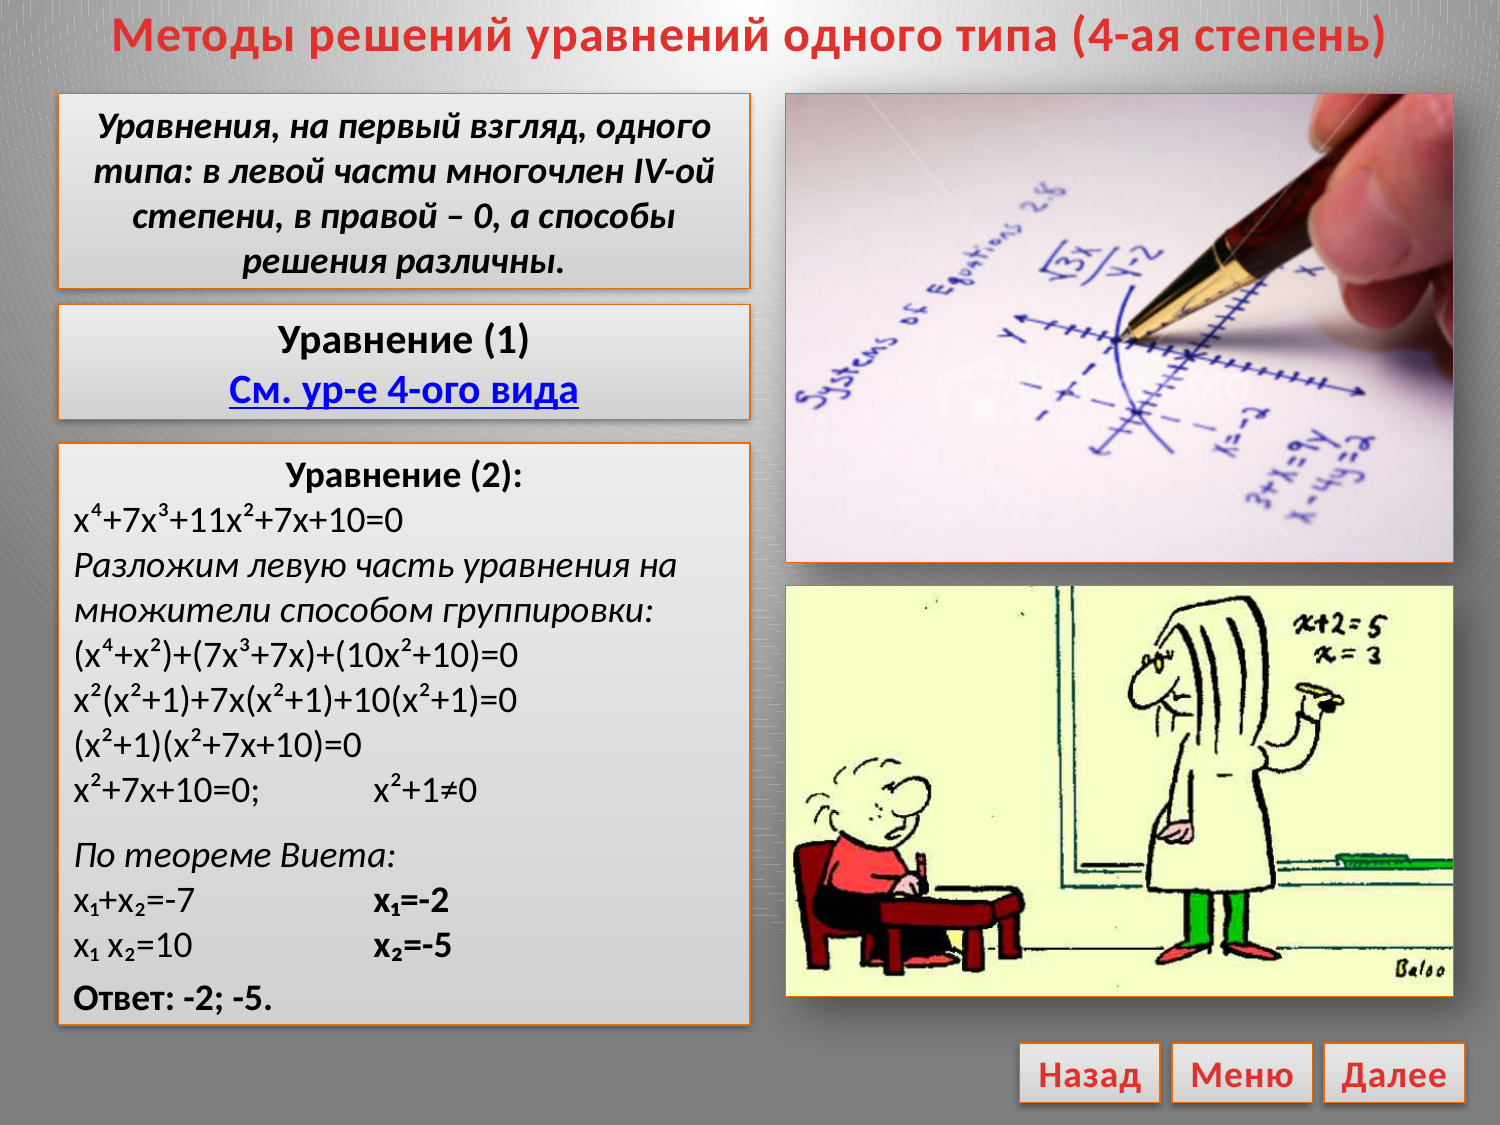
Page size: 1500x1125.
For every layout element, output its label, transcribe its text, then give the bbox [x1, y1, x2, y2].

text_box Уравнение (2): x⁴+7x³+11x²+7x+10=0 Разложим левую часть уравнения на множители способом группировки: (x⁴+x²)+(7x³+7x)+(10x²+10)=0 x²(x²+1)+7x(x²+1)+10(x²+1)=0 (x²+1)(x²+7x+10)=0 x²+7x+10=0; x²+1≠0 По теореме Виета: x₁+x₂=-7 x₁=-2 x₁ x₂=10 x₂=-5 Ответ: -2; -5. [58, 442, 751, 1026]
picture [784, 585, 1454, 997]
text_box Назад [1019, 1046, 1161, 1103]
picture [784, 93, 1454, 563]
text_box Методы решений уравнений одного типа (4-ая степень) [0, 0, 1500, 70]
text_box Далее [1323, 1042, 1466, 1103]
text_box Уравнения, на первый взгляд, одного типа: в левой части многочлен IV-ой степени, в правой – 0, а способы решения различны. [58, 93, 751, 289]
text_box Меню [1171, 1046, 1313, 1103]
text_box Уравнение (1) См. ур-е 4-ого вида [58, 304, 751, 420]
